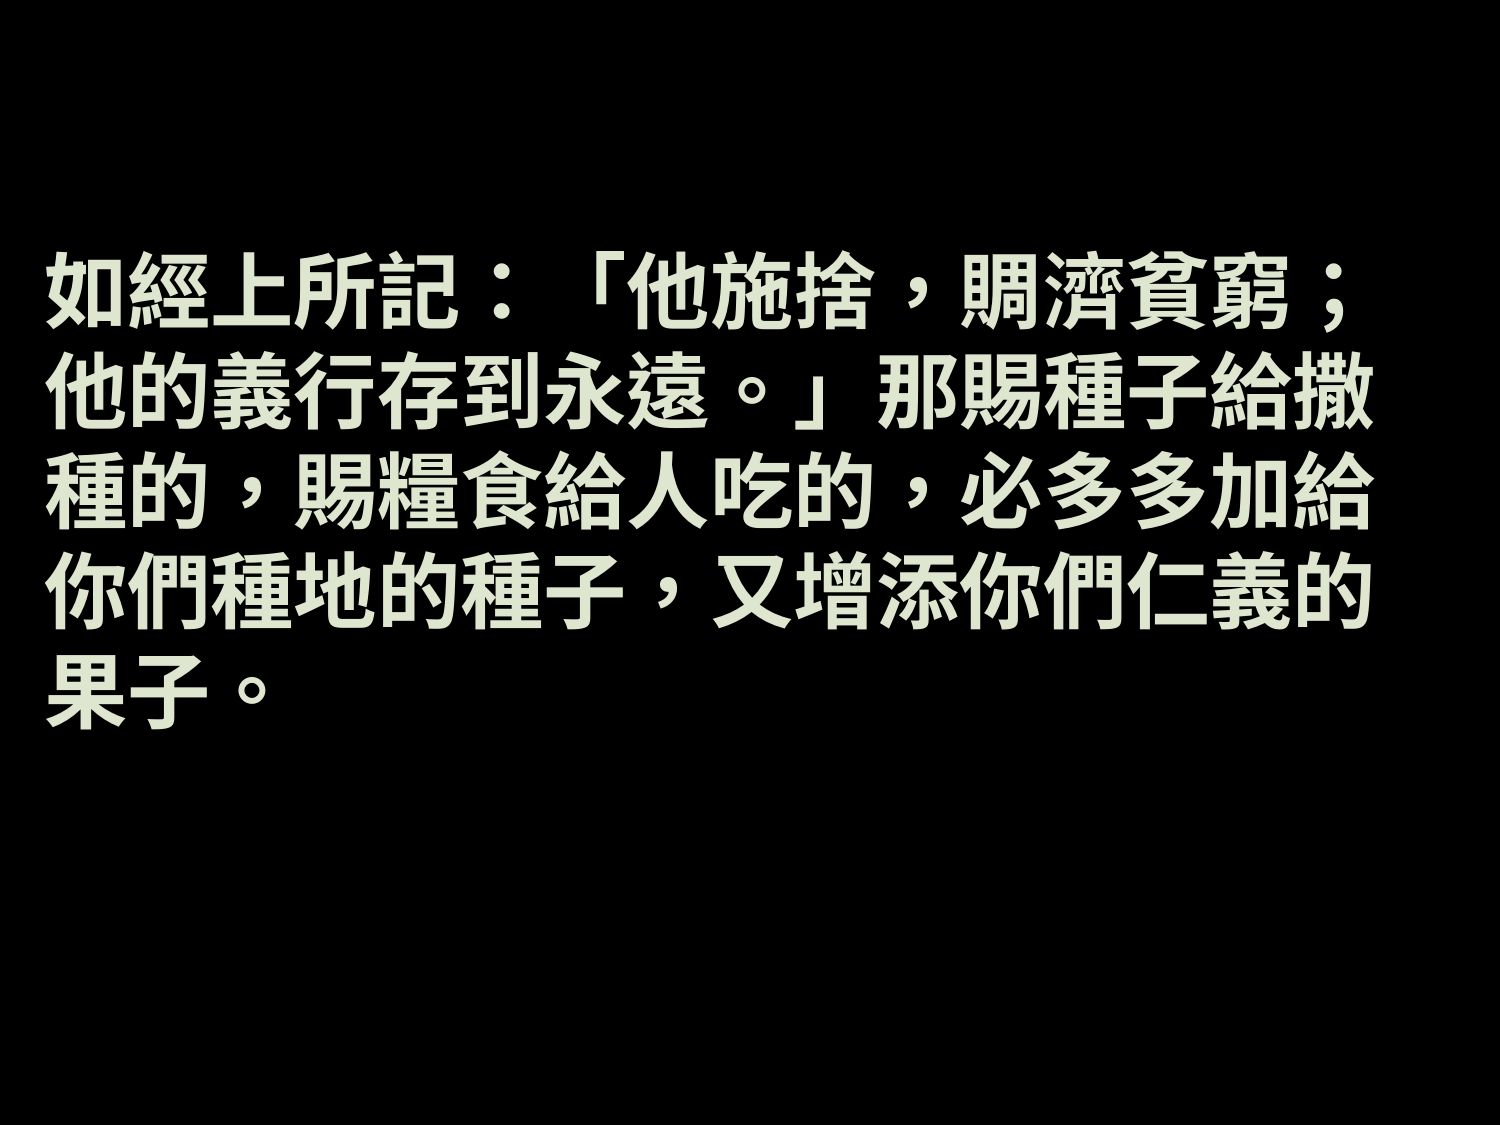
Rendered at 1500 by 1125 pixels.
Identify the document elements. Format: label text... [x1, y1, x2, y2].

list 如經上所記：「他施捨，賙濟貧窮； 他的義行存到永遠。」那賜種子給撒種的，賜糧食給人吃的，必多多加給你們種地的種子，又增添你們仁義的果子。 [29, 231, 1471, 1048]
